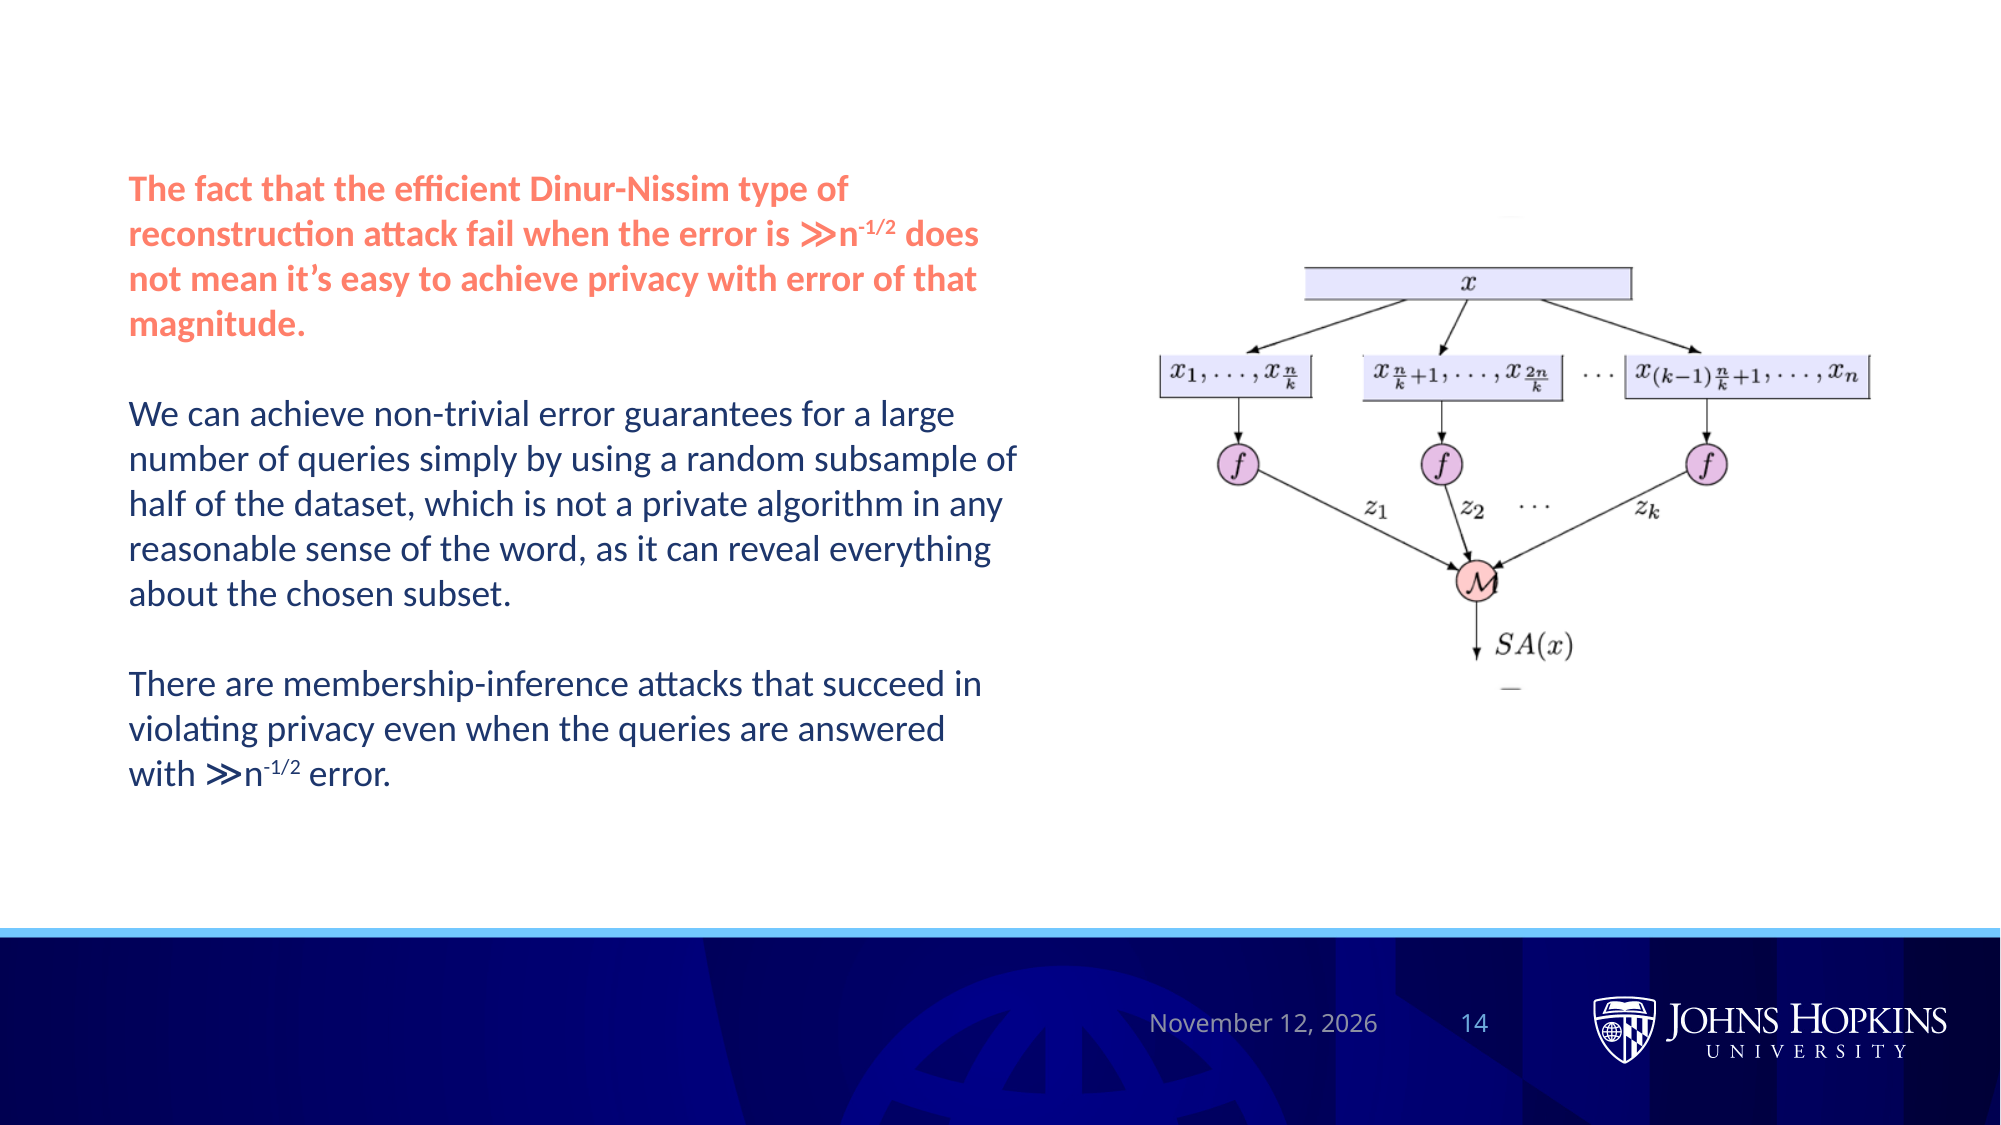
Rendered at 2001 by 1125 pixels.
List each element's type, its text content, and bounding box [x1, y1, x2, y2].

text_box The fact that the efficient Dinur-Nissim type of reconstruction attack fail when the error is ≫n-1/2 does not mean it’s easy to achieve privacy with error of that magnitude. We can achieve non-trivial error guarantees for a large number of queries simply by using a random subsample of half of the dataset, which is not a private algorithm in any reasonable sense of the word, as it can reveal everything about the chosen subset. There are membership-inference attacks that succeed in violating privacy even when the queries are answered with ≫n-1/2 error. [113, 156, 1035, 802]
picture [0, 0, 2001, 1125]
slide_number 14 [1424, 999, 1504, 1049]
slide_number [1079, 999, 1394, 1049]
